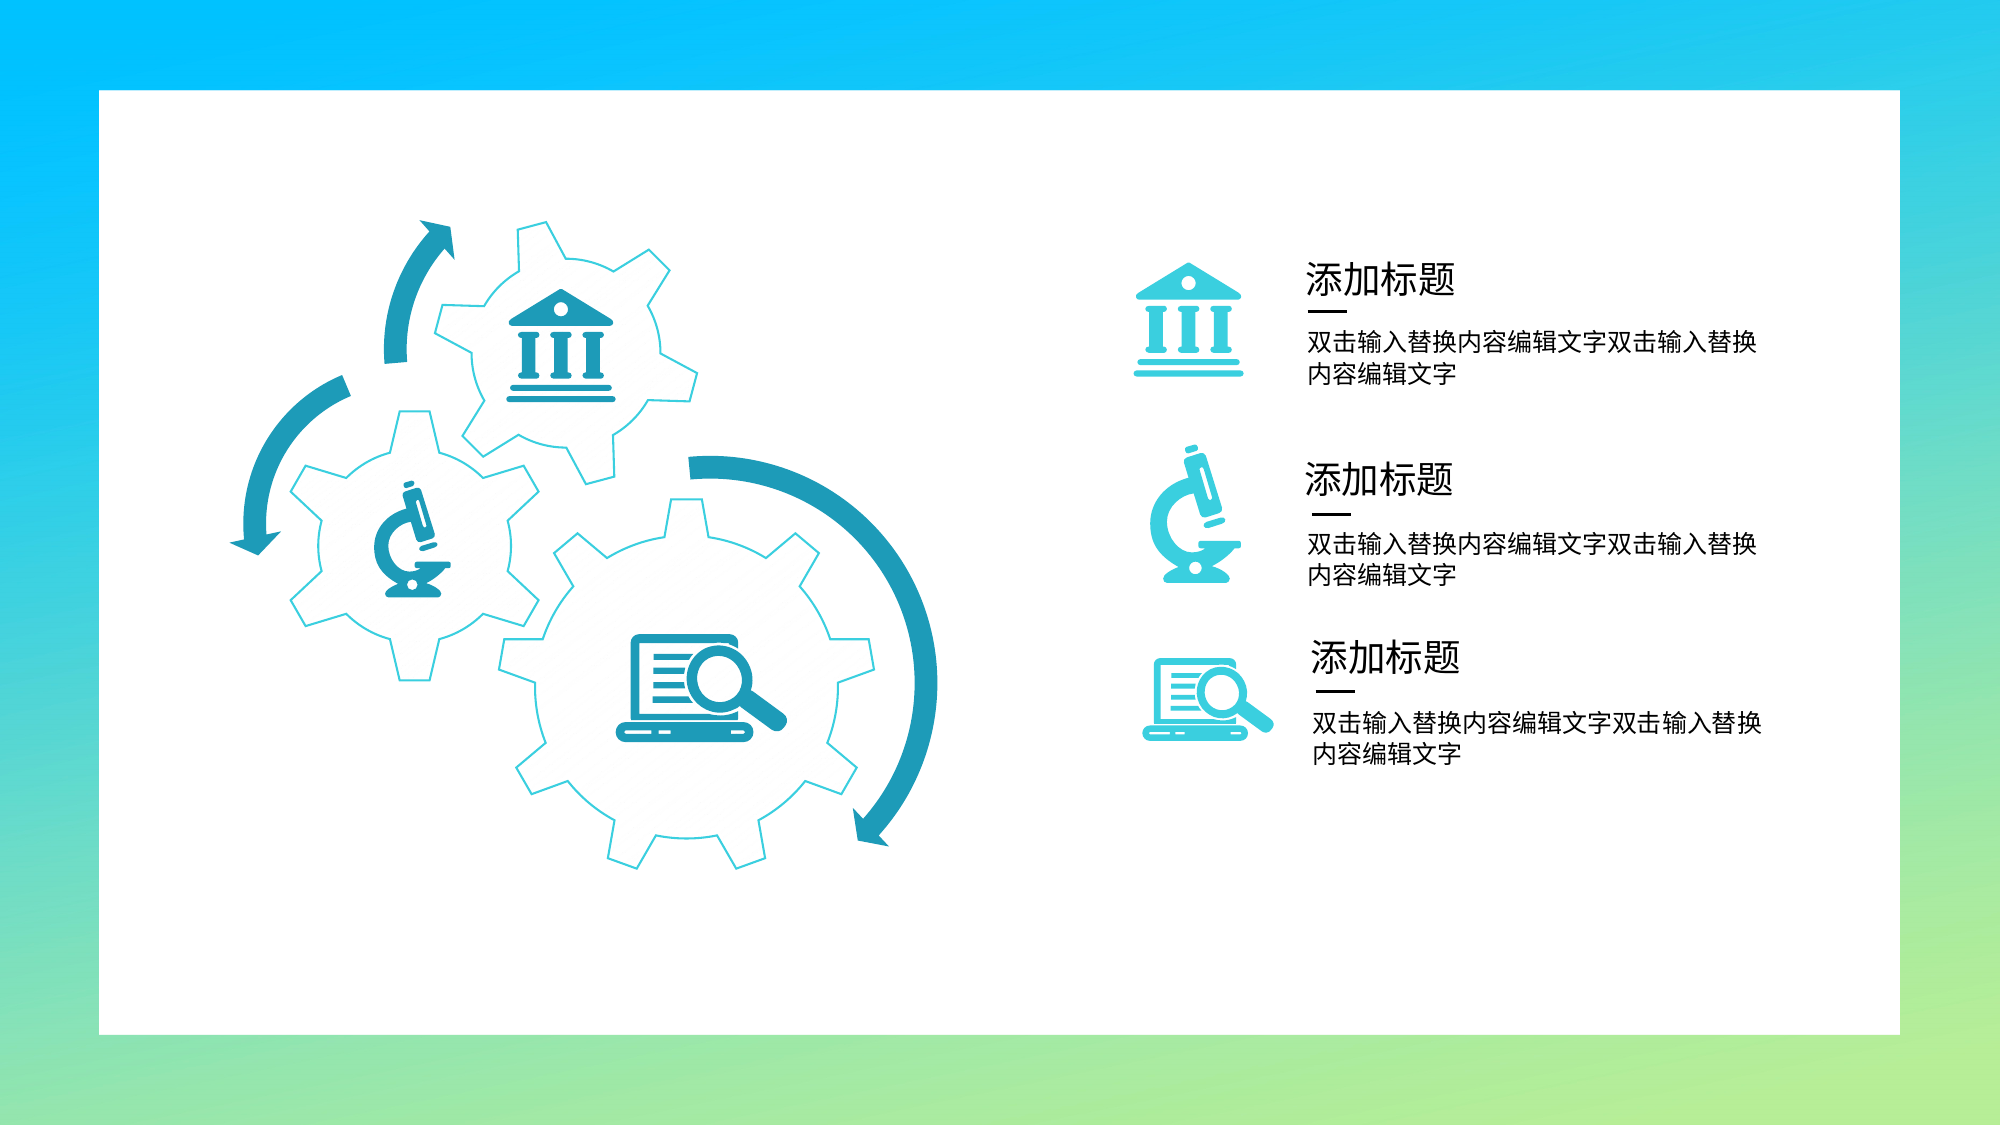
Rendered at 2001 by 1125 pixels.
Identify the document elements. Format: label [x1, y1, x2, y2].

text_box [1150, 444, 1838, 597]
picture [0, 0, 2000, 1125]
text_box [1142, 626, 1844, 776]
text_box [1133, 248, 1838, 396]
text_box [228, 159, 953, 926]
